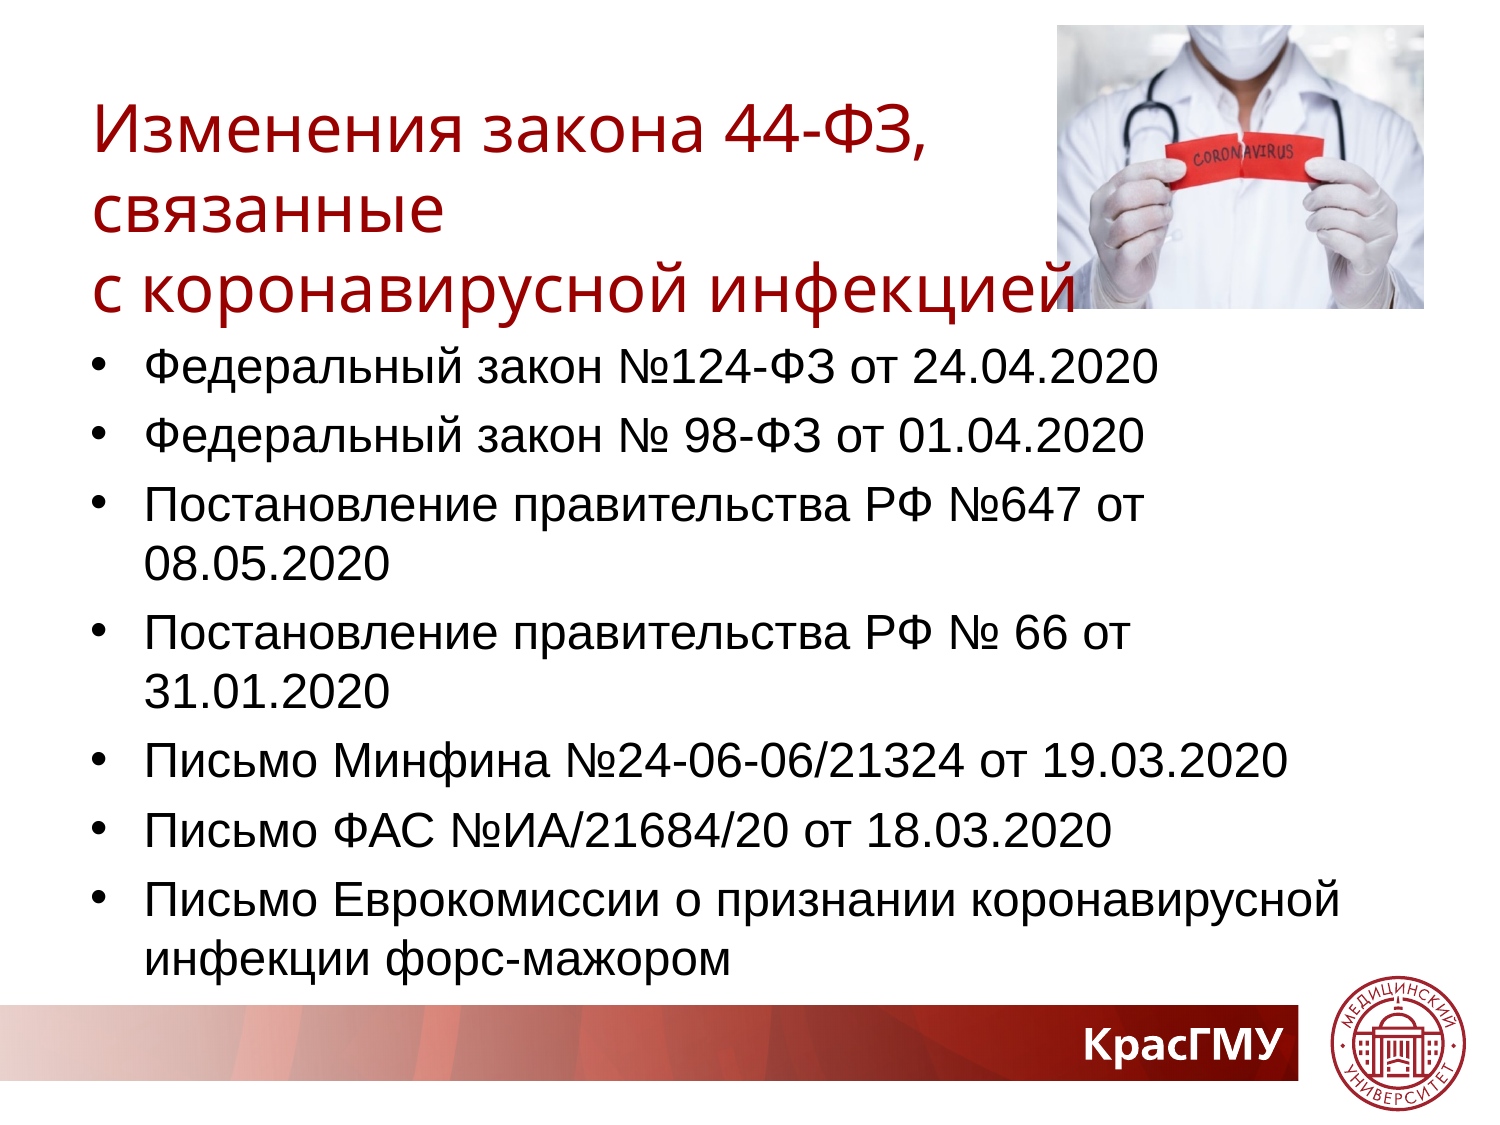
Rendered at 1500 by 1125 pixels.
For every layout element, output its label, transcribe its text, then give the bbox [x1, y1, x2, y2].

text_box Изменения закона 44-ФЗ, связанные с коронавирусной инфекцией [76, 78, 1125, 413]
list Федеральный закон №124-ФЗ от 24.04.2020 Федеральный закон № 98-ФЗ от 01.04.2020 Постановление правительства РФ №647 от 08.05.2020 Постановление правительства РФ № 66 от 31.01.2020 Письмо Минфина №24-06-06/21324 от 19.03.2020 Письмо ФАС №ИА/21684/20 от 18.03.2020 Письмо Еврокомиссии о признании коронавирусной инфекции форс-мажором [75, 326, 1388, 1005]
picture [1056, 25, 1424, 310]
